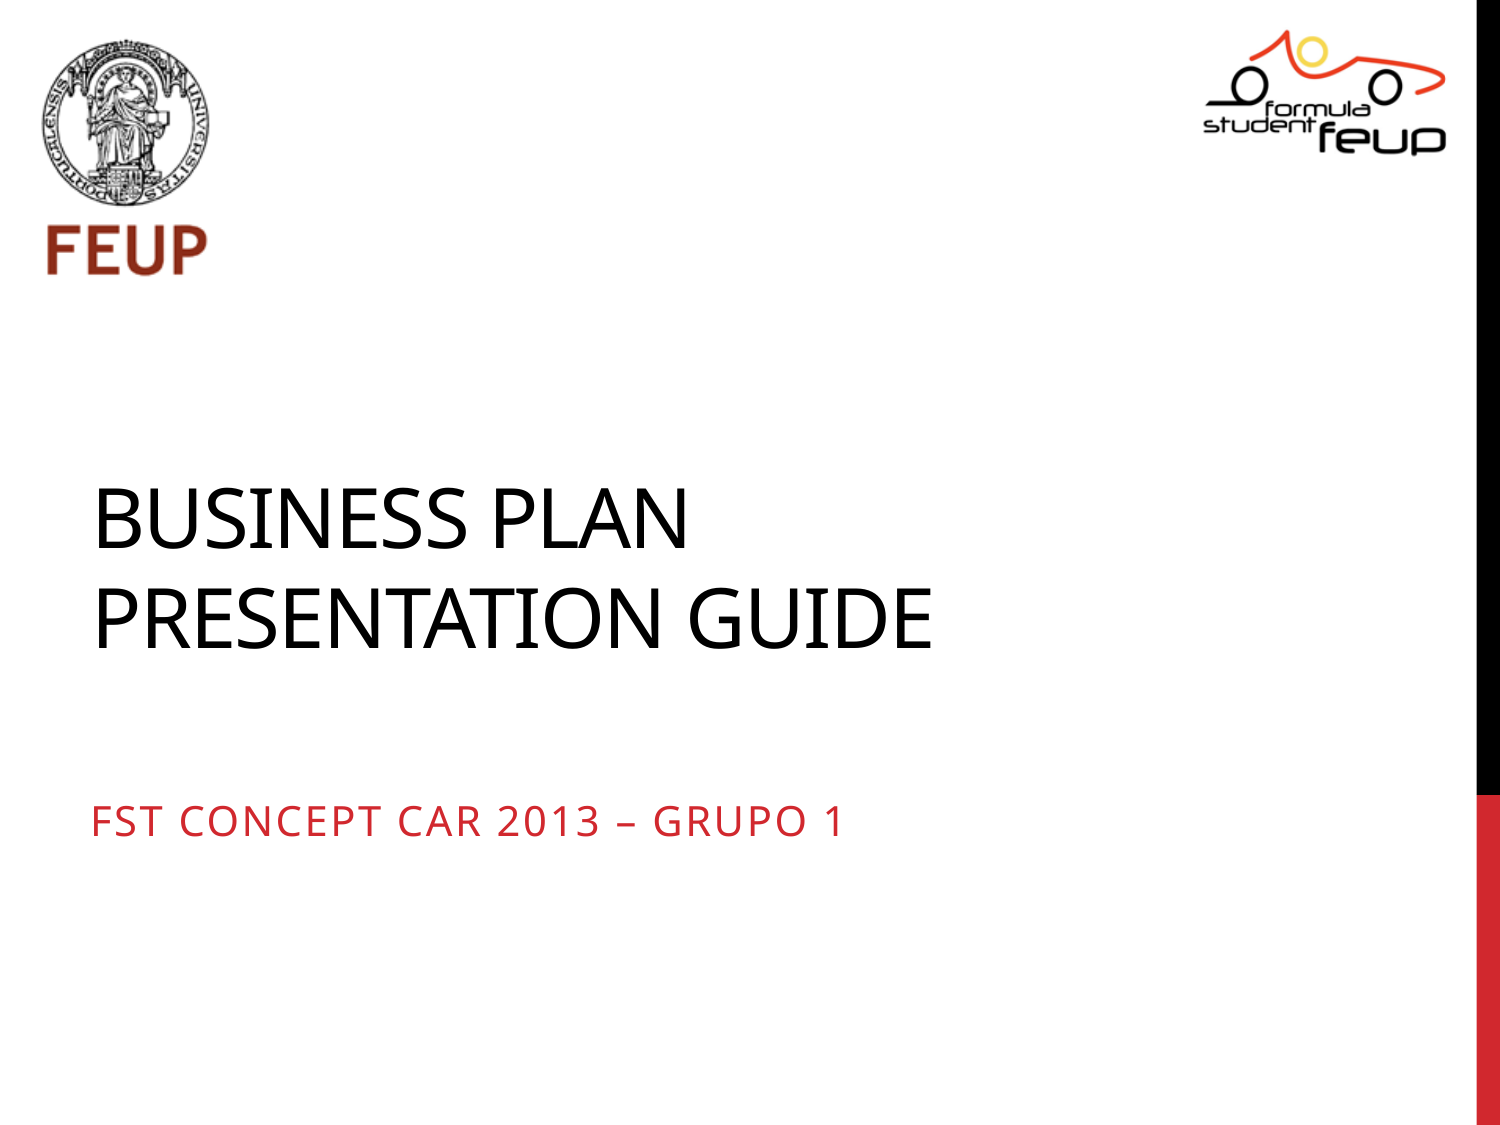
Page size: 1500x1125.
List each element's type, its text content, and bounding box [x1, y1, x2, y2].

subtitle FST Concept Car 2013 – Grupo 1 [75, 787, 1200, 938]
title Business Plan Presentation Guide [76, 278, 1294, 852]
picture [3, 1, 247, 315]
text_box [1198, 24, 1455, 158]
